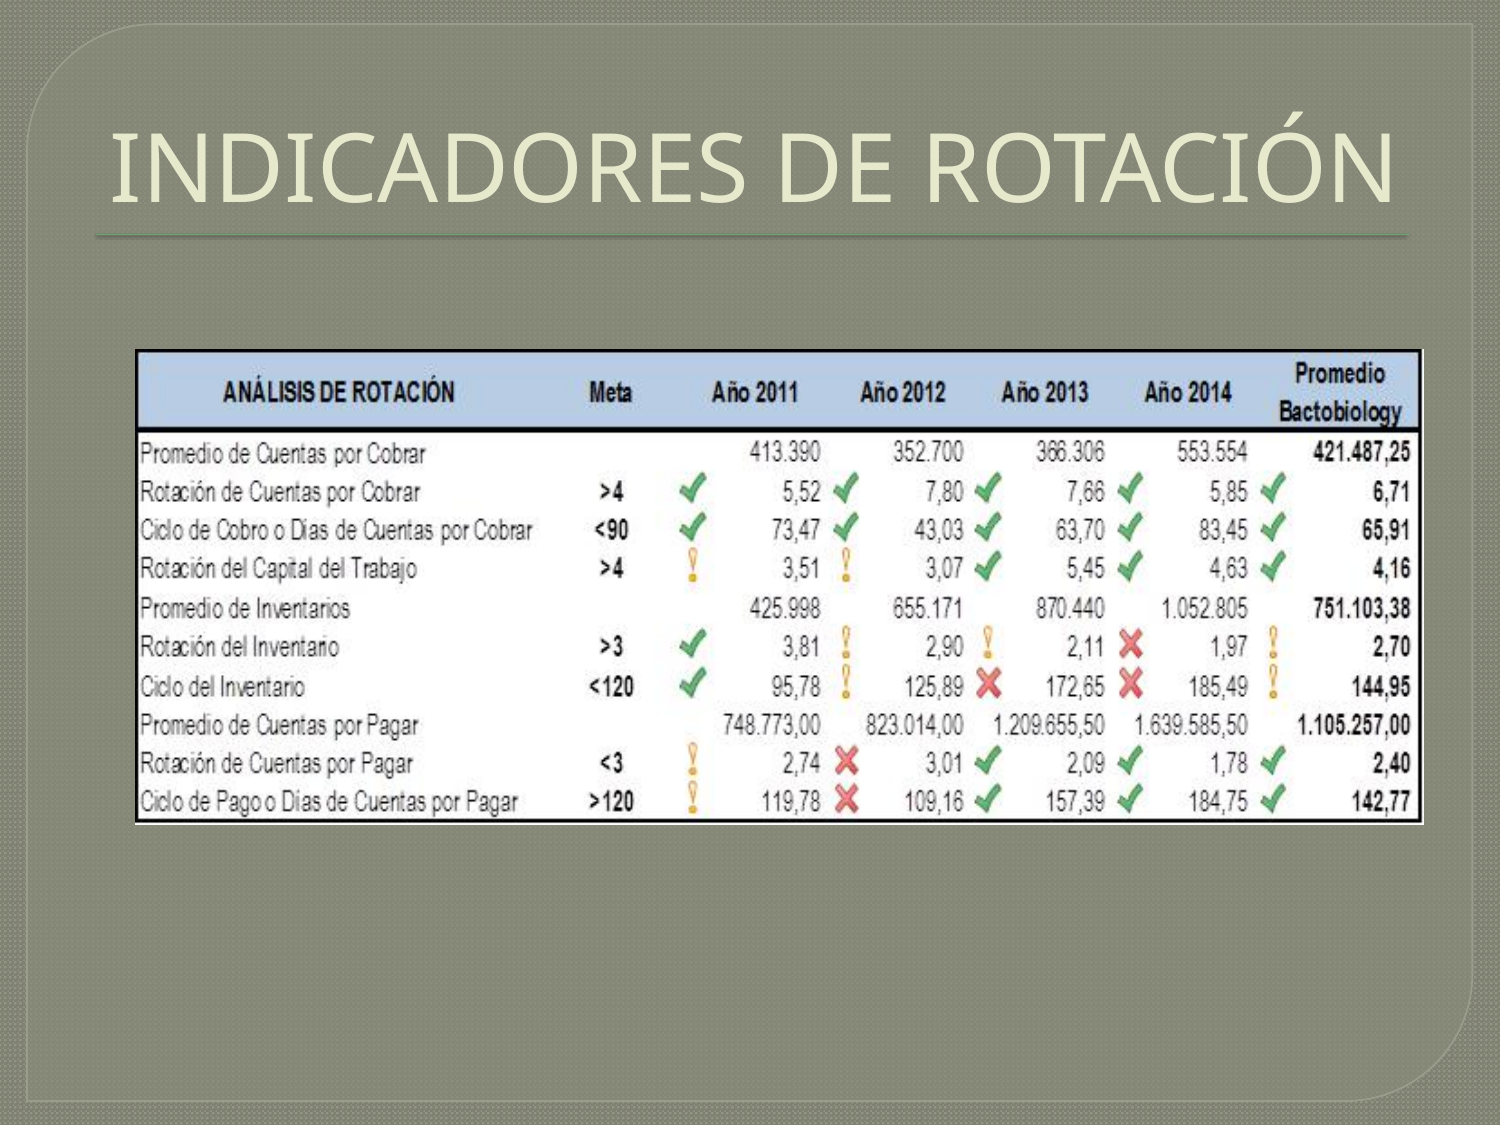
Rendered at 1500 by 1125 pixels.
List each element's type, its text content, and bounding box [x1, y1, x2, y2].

title INDICADORES DE ROTACIÓN [75, 41, 1425, 230]
picture [135, 349, 1424, 825]
